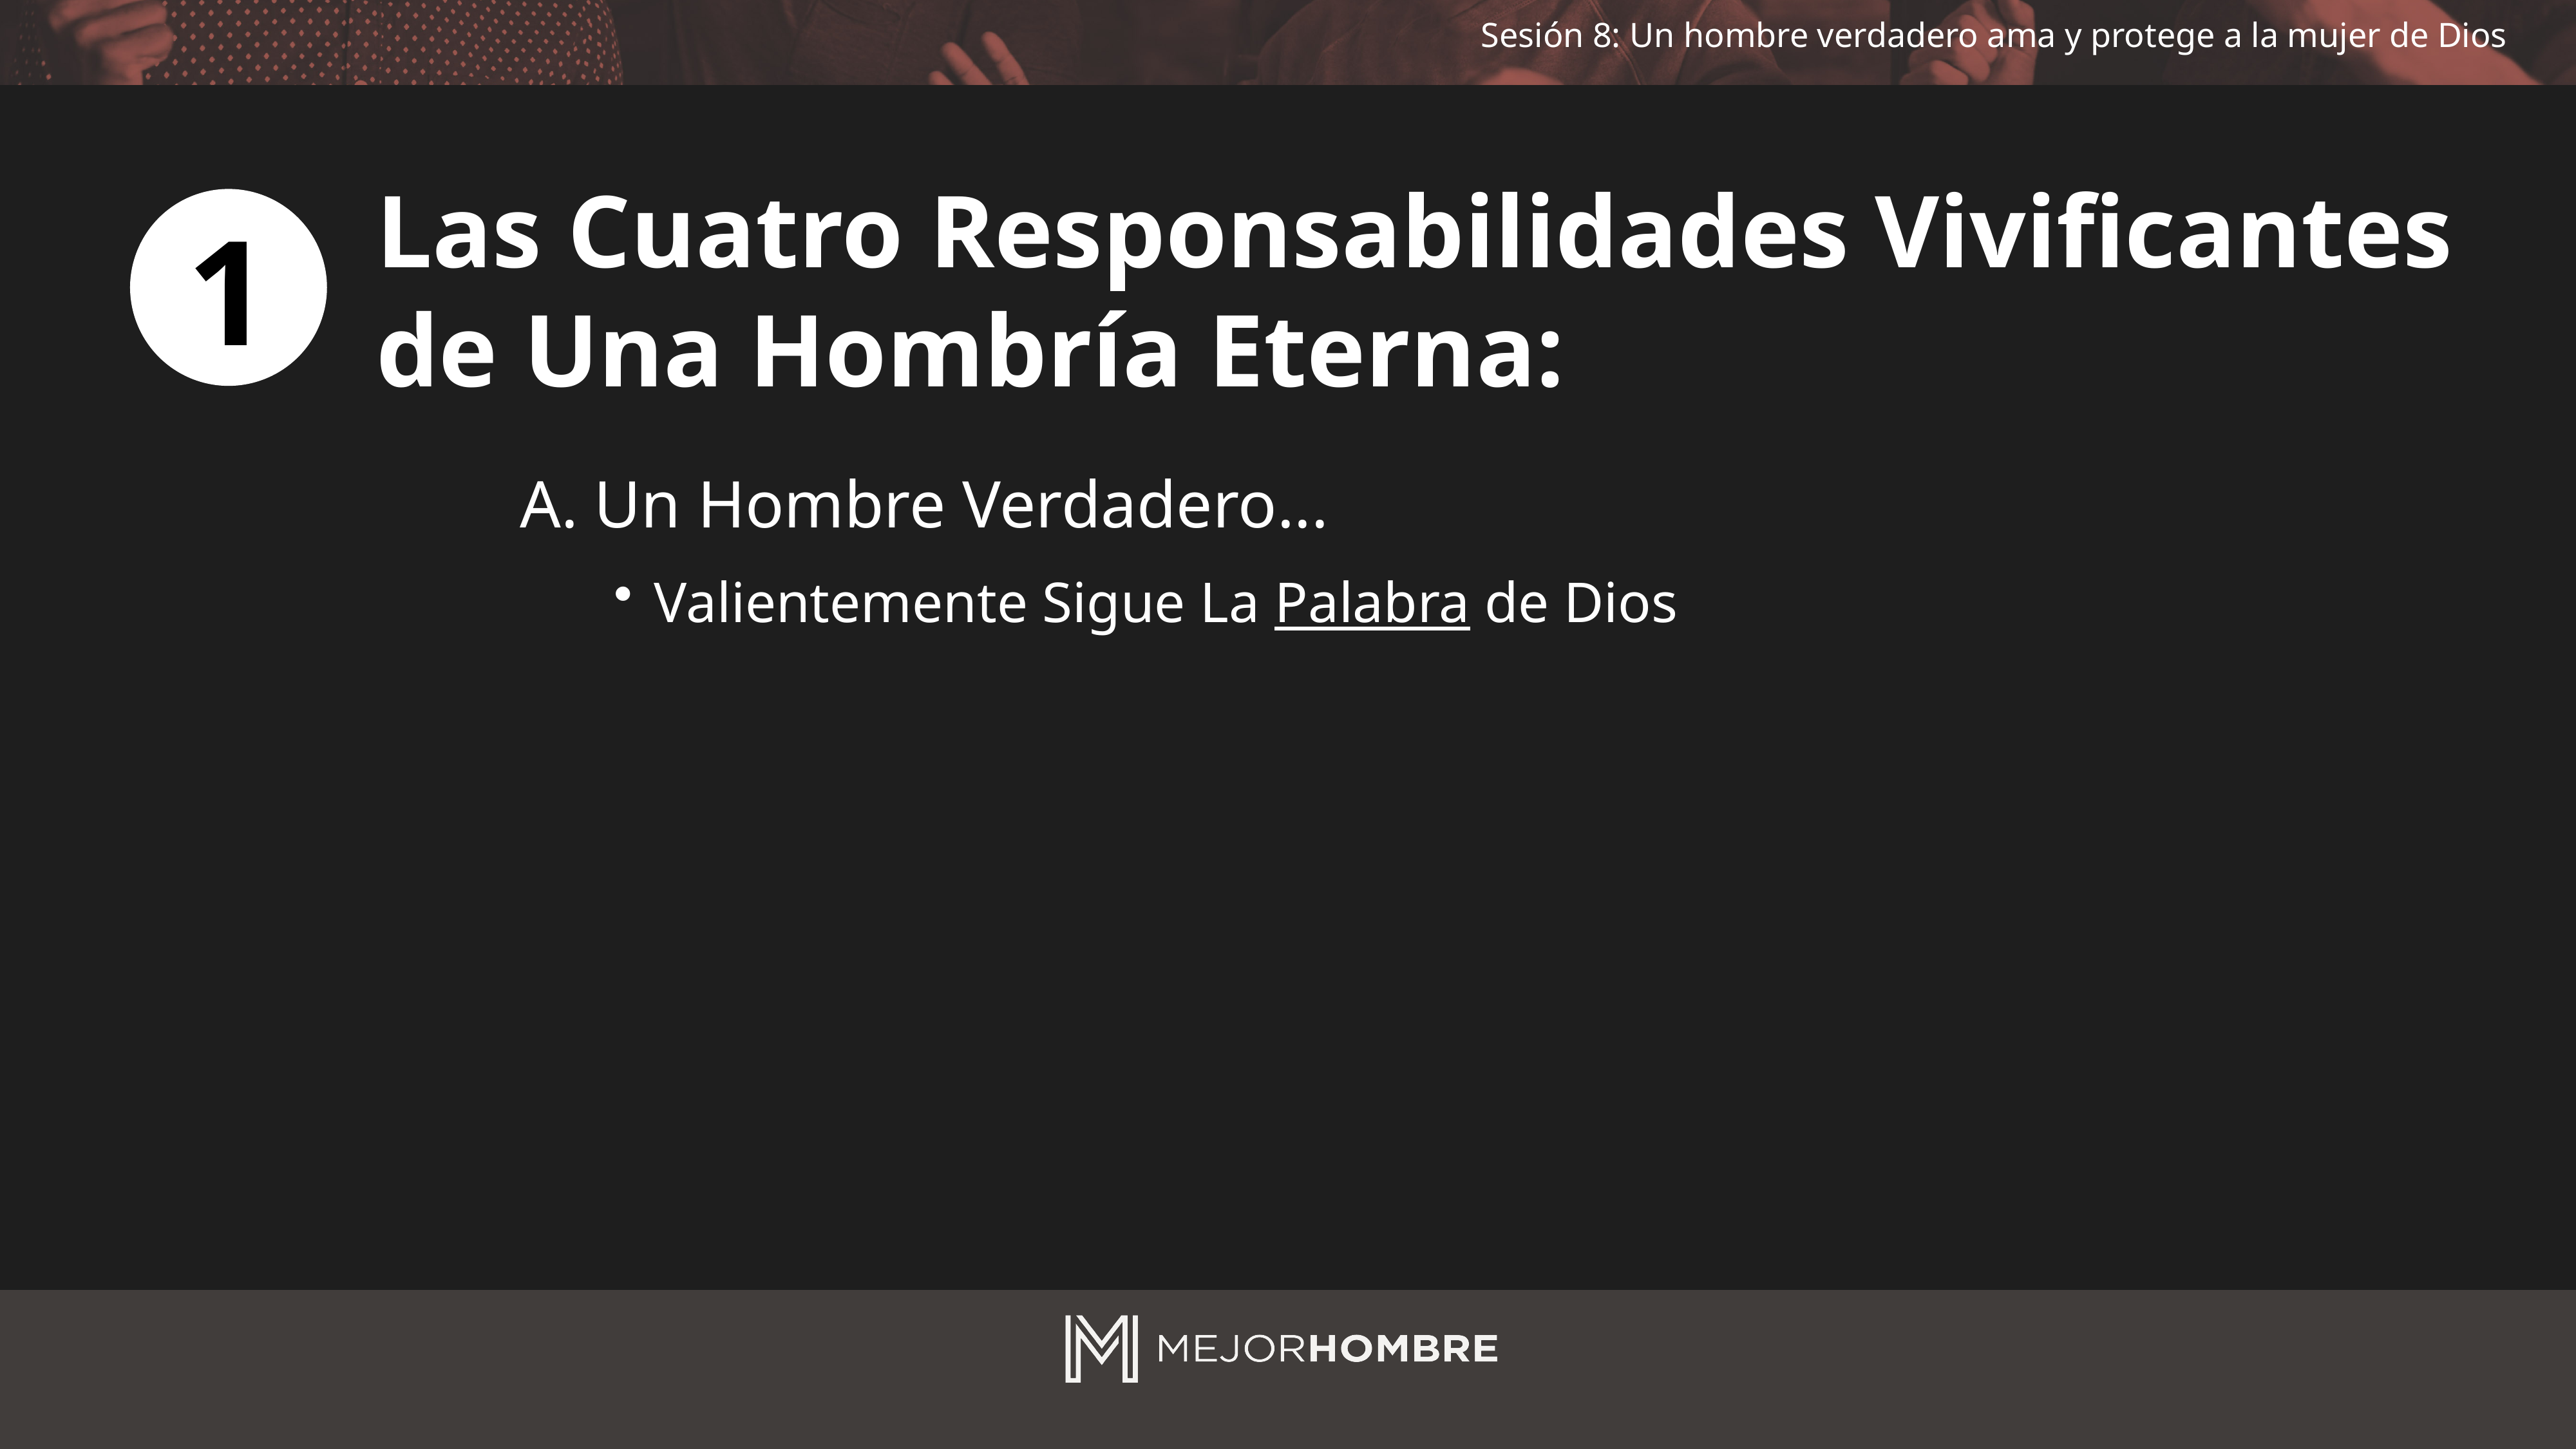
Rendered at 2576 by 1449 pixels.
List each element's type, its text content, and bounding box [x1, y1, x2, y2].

picture [1038, 1241, 1524, 1449]
text_box Las Cuatro Responsabilidades Vivificantes de Una Hombría Eterna: [371, 162, 2460, 412]
picture [0, 0, 2576, 85]
text_box 1 [129, 189, 327, 386]
text_box Un Hombre Verdadero... Valientemente Sigue La Palabra de Dios [515, 458, 2467, 639]
